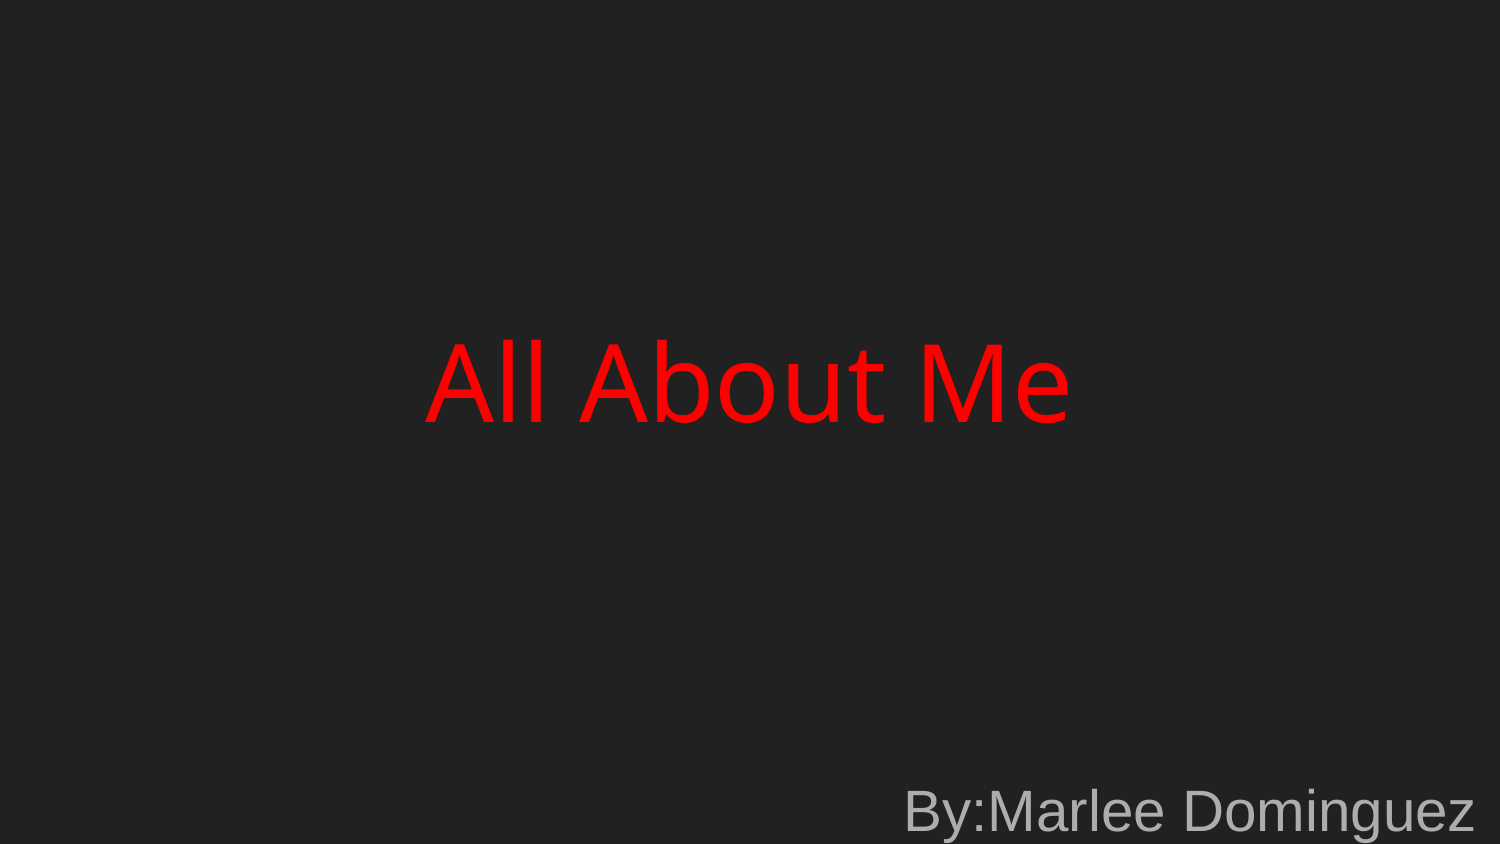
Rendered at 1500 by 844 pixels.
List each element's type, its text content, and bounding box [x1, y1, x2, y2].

subtitle By:Marlee Dominguez [888, 758, 1500, 844]
title All About Me [51, 122, 1449, 459]
